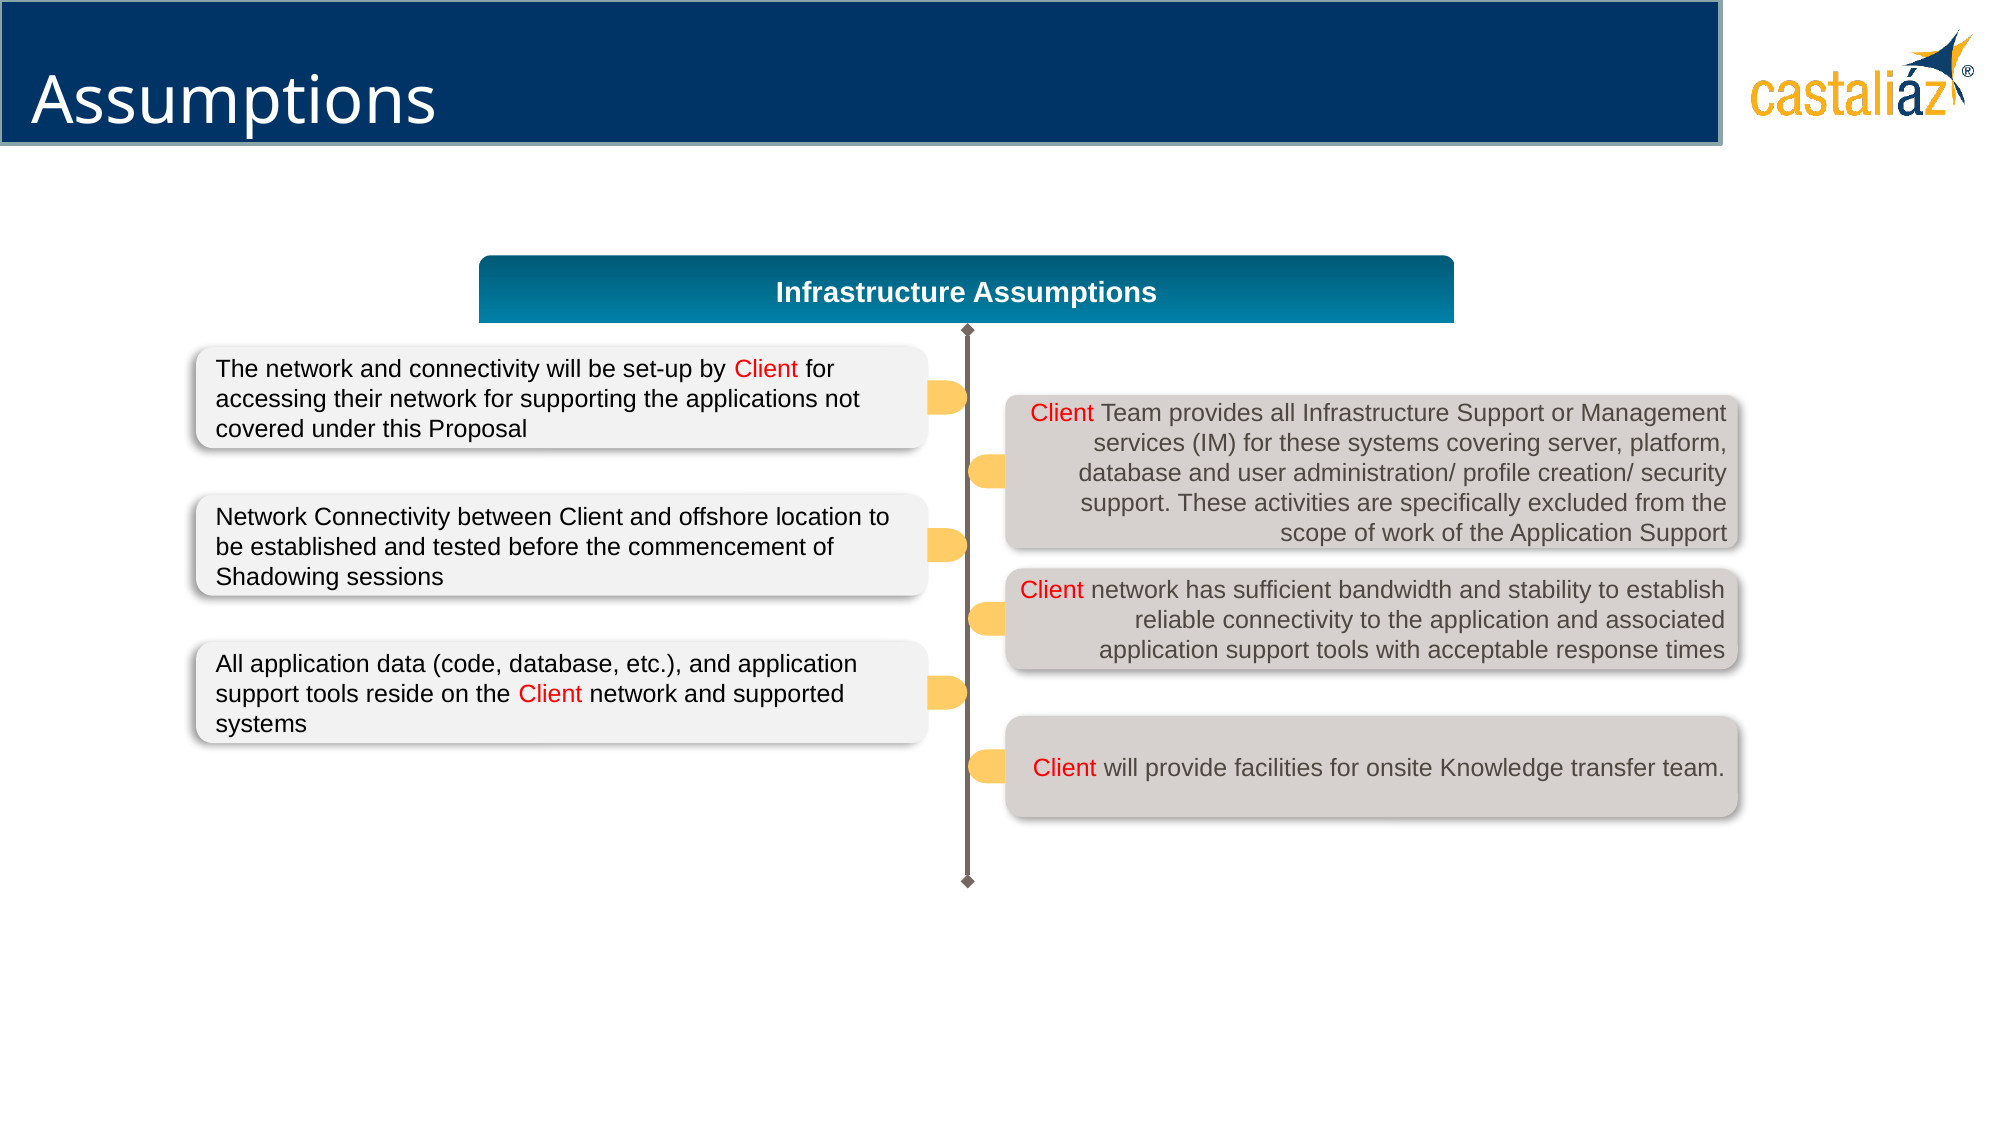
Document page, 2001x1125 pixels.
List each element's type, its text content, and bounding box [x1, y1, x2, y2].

title Assumptions [16, 11, 1742, 145]
text_box [927, 380, 963, 415]
text_box Client will provide facilities for onsite Knowledge transfer team. [1005, 715, 1738, 818]
text_box The network and connectivity will be set-up by Client for accessing their network for supporting the applications not covered under this Proposal [196, 346, 929, 449]
text_box Infrastructure Assumptions [479, 255, 1455, 323]
text_box [927, 528, 963, 563]
text_box Network Connectivity between Client and offshore location to be established and tested before the commencement of Shadowing sessions [196, 494, 929, 596]
text_box Client Team provides all Infrastructure Support or Management services (IM) for these systems covering server, platform, database and user administration/ profile creation/ security support. These activities are specifically excluded from the scope of work of the Application Support [1005, 395, 1738, 548]
text_box [973, 749, 1006, 784]
picture [1741, 0, 1984, 145]
text_box All application data (code, database, etc.), and application support tools reside on the Client network and supported systems [196, 641, 929, 744]
text_box [927, 675, 963, 710]
text_box [973, 454, 1006, 489]
text_box [973, 601, 1006, 636]
text_box Client network has sufficient bandwidth and stability to establish reliable connectivity to the application and associated application support tools with acceptable response times [1005, 568, 1738, 670]
